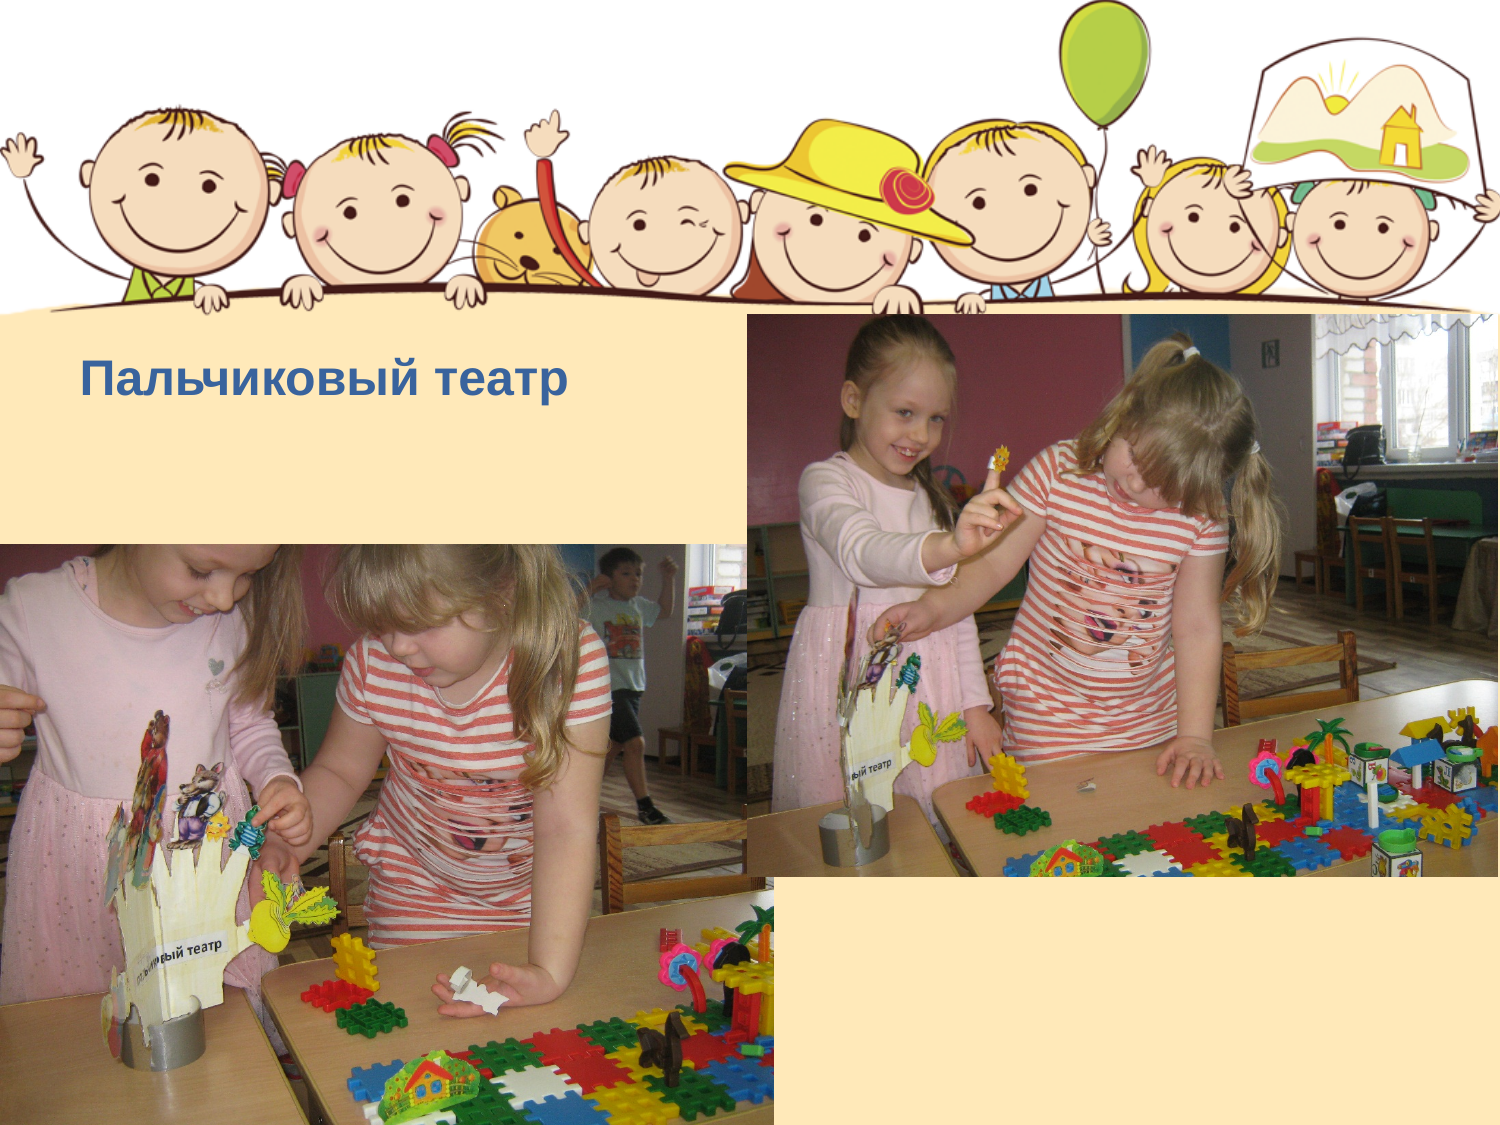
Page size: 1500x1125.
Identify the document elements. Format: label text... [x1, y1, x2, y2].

text_box Пальчиковый театр [64, 338, 668, 413]
picture [0, 0, 1500, 1125]
